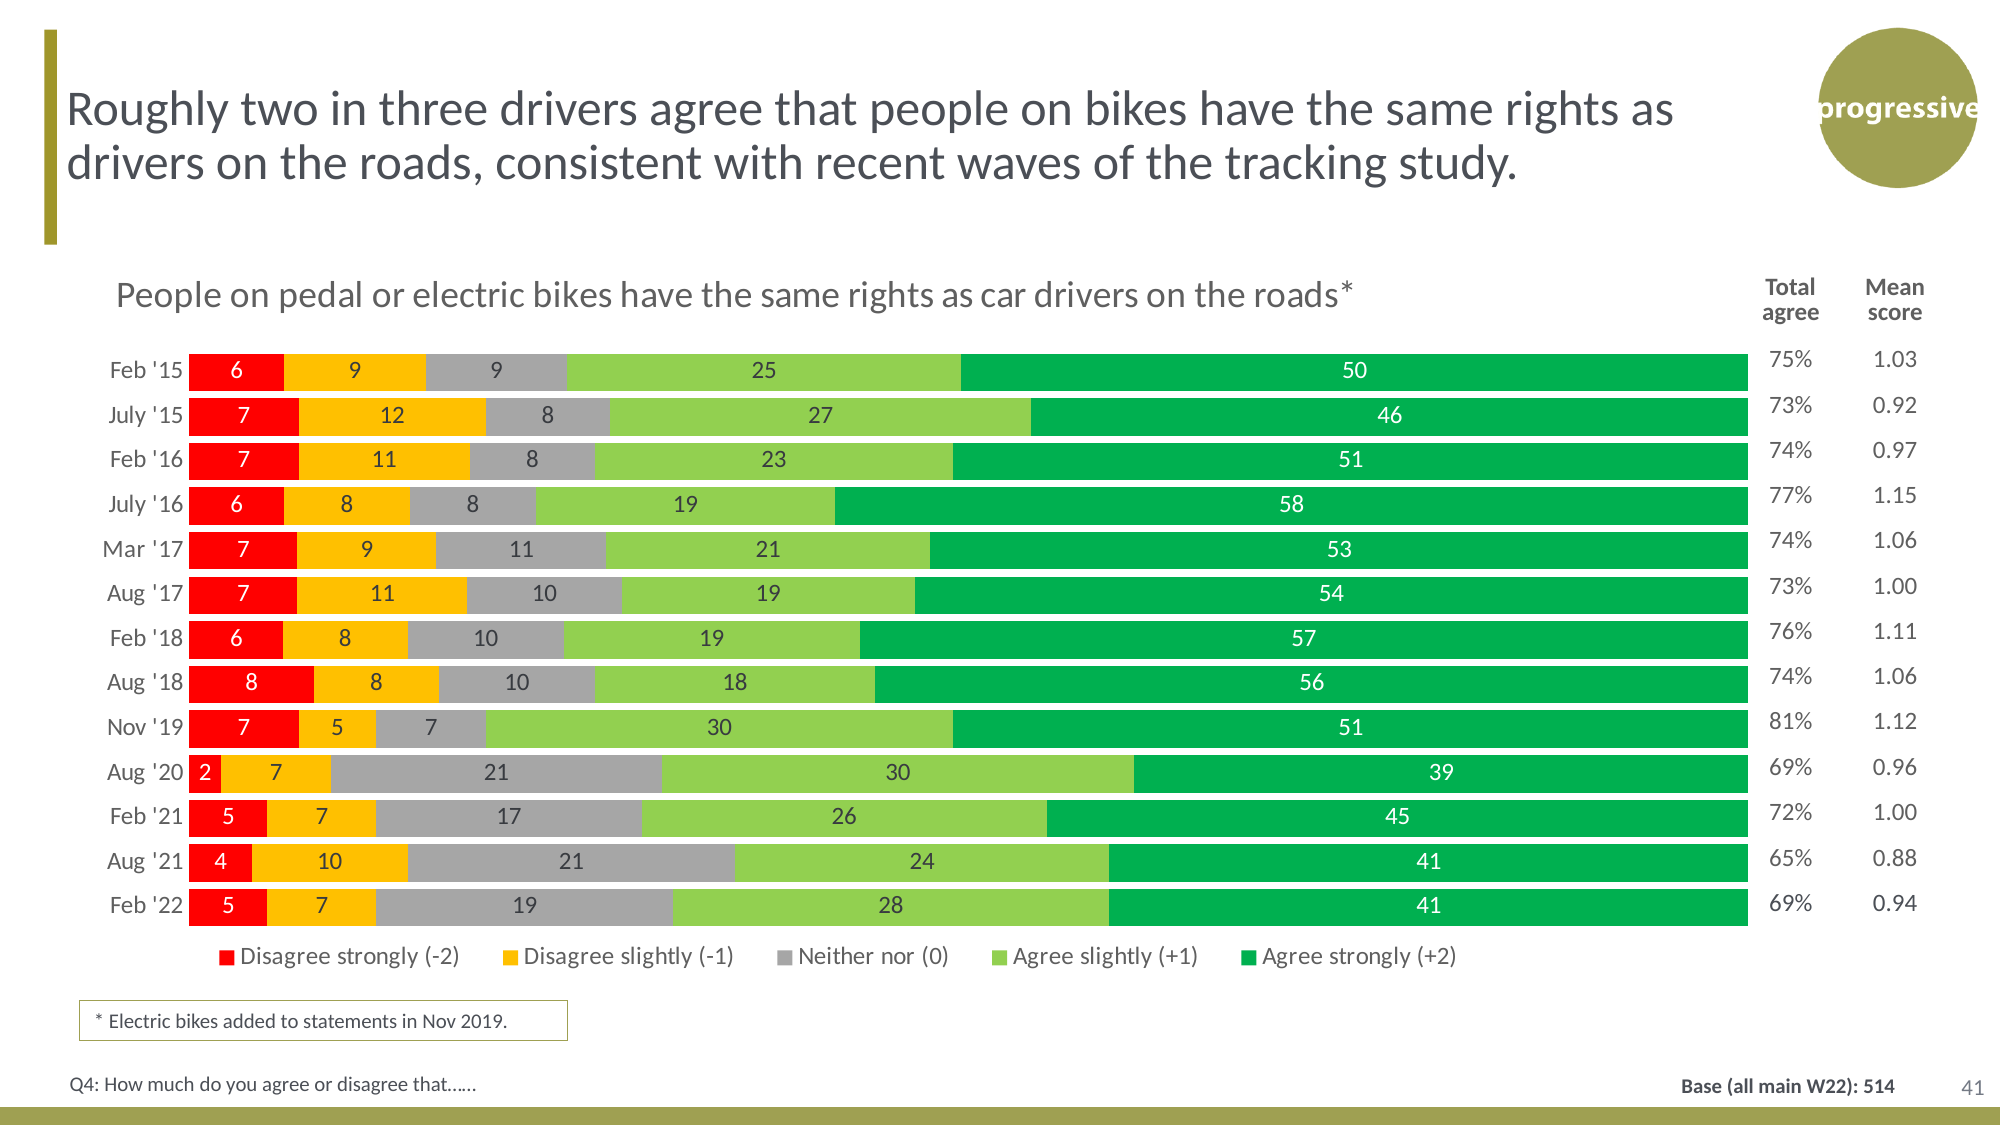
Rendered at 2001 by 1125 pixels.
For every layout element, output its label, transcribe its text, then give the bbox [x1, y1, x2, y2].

table_cell 1.11 [1843, 608, 1947, 653]
table_cell 73% [1767, 381, 1843, 426]
table_cell 77% [1767, 472, 1843, 517]
table_cell 0.94 [1843, 879, 1947, 925]
table_cell 69% [1767, 879, 1843, 925]
table_cell 69% [1767, 744, 1843, 789]
table_cell 72% [1767, 789, 1843, 834]
slide_number 41 [1862, 1042, 2000, 1125]
table_cell 65% [1767, 834, 1843, 879]
list Roughly two in three drivers agree that people on bikes have the same rights as drivers on the roads, consistent with recent waves of the tracking study. [54, 29, 1804, 243]
picture [1817, 27, 1978, 189]
table_cell 0.96 [1843, 744, 1947, 789]
text_box Q4: How much do you agree or disagree that…… [54, 1063, 1475, 1104]
table_header Total agree [1739, 261, 1843, 336]
table_cell 76% [1767, 608, 1843, 653]
table_cell 1.00 [1843, 789, 1947, 834]
table_cell 1.06 [1843, 517, 1947, 562]
table_header Mean score [1843, 261, 1947, 336]
table_cell 1.12 [1843, 698, 1947, 744]
table_cell 74% [1767, 653, 1843, 698]
table_cell 1.03 [1843, 336, 1947, 381]
table_cell 0.97 [1843, 426, 1947, 472]
table_cell 74% [1767, 517, 1843, 562]
table_cell 1.06 [1843, 653, 1947, 698]
table_cell 74% [1767, 426, 1843, 472]
chart [54, 268, 1767, 1001]
text_box Base (all main W22): 514 [1319, 1065, 1910, 1114]
table_cell 1.00 [1843, 562, 1947, 608]
table_cell 81% [1767, 698, 1843, 744]
table_cell 73% [1767, 562, 1843, 608]
table_cell 75% [1767, 336, 1843, 381]
table_cell 0.88 [1843, 834, 1947, 879]
text_box * Electric bikes added to statements in Nov 2019. [79, 1001, 568, 1041]
table_cell 0.92 [1843, 381, 1947, 426]
table_cell 1.15 [1843, 472, 1947, 517]
